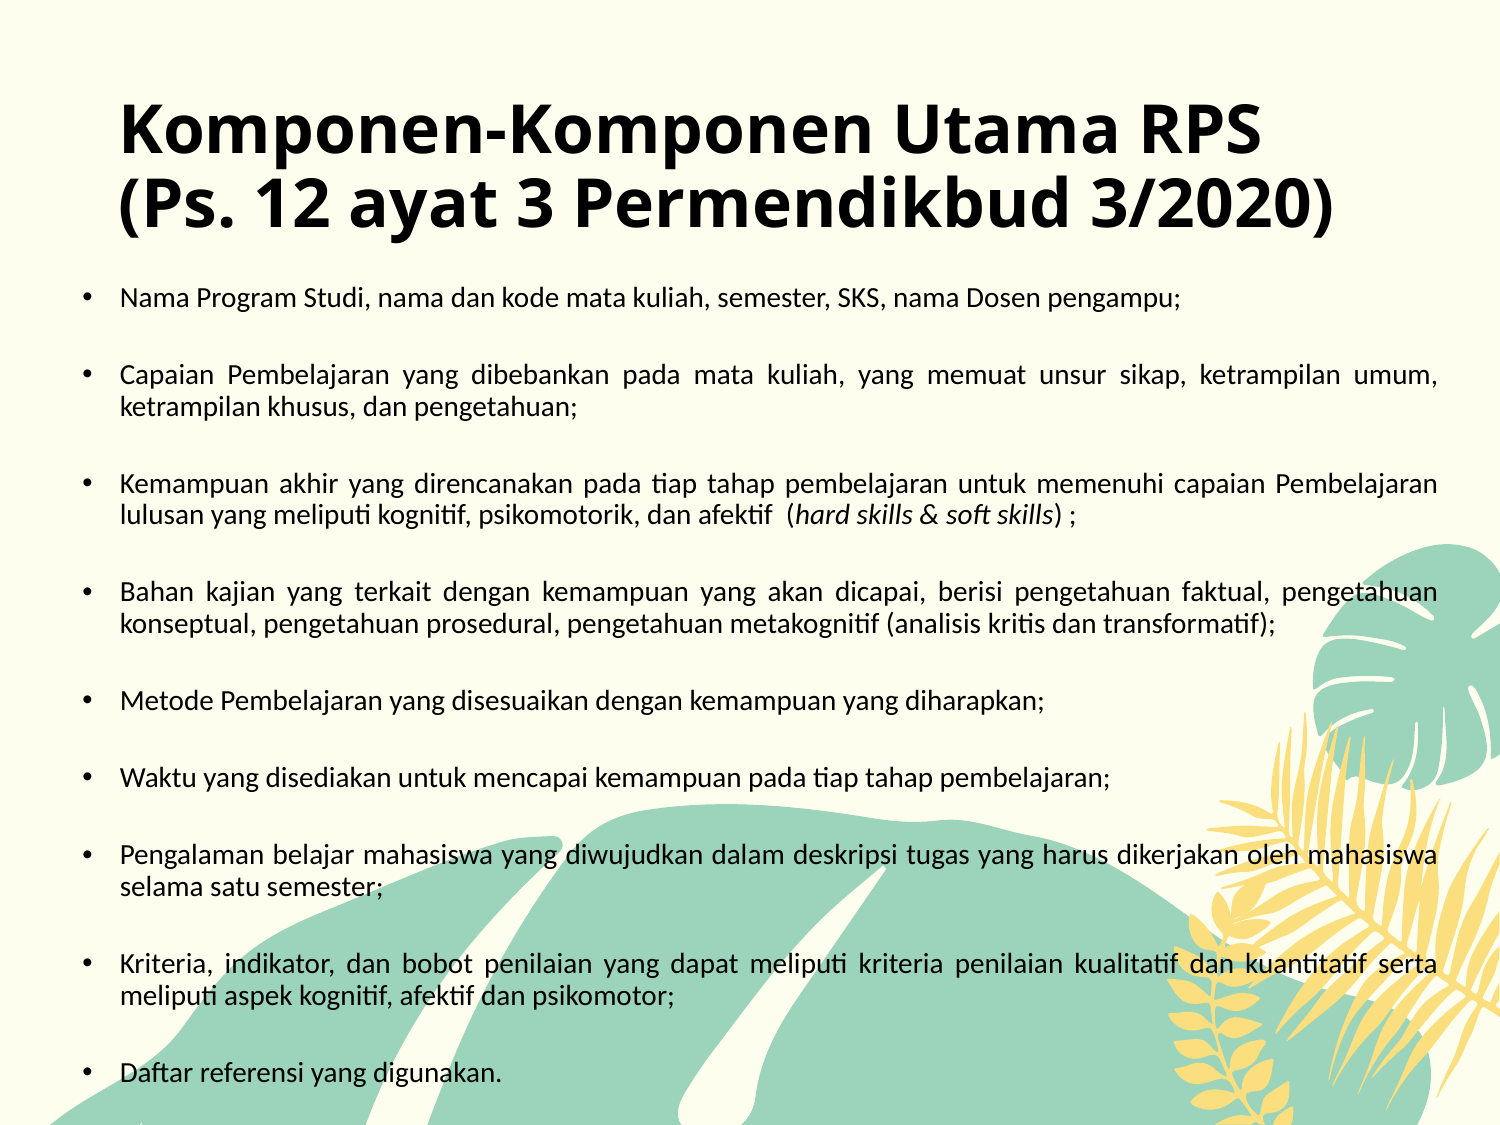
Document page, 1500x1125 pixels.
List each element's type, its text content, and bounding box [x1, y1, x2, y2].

title Komponen-Komponen Utama RPS (Ps. 12 ayat 3 Permendikbud 3/2020) [103, 59, 1397, 274]
list Nama Program Studi, nama dan kode mata kuliah, semester, SKS, nama Dosen pengampu; Capaian Pembelajaran yang dibebankan pada mata kuliah, yang memuat unsur sikap, ketrampilan umum, ketrampilan khusus, dan pengetahuan; Kemampuan akhir yang direncanakan pada tiap tahap pembelajaran untuk memenuhi capaian Pembelajaran lulusan yang meliputi kognitif, psikomotorik, dan afektif (hard skills & soft skills) ; Bahan kajian yang terkait dengan kemampuan yang akan dicapai, berisi pengetahuan faktual, pengetahuan konseptual, pengetahuan prosedural, pengetahuan metakognitif (analisis kritis dan transformatif); Metode Pembelajaran yang disesuaikan dengan kemampuan yang diharapkan; Waktu yang disediakan untuk mencapai kemampuan pada tiap tahap pembelajaran; Pengalaman belajar mahasiswa yang diwujudkan dalam deskripsi tugas yang harus dikerjakan oleh mahasiswa selama satu semester; Kriteria, indikator, dan bobot penilaian yang dapat meliputi kriteria penilaian kualitatif dan kuantitatif serta meliputi aspek kognitif, afektif dan psikomotor; Daftar referensi yang digunakan. [67, 274, 1454, 1081]
